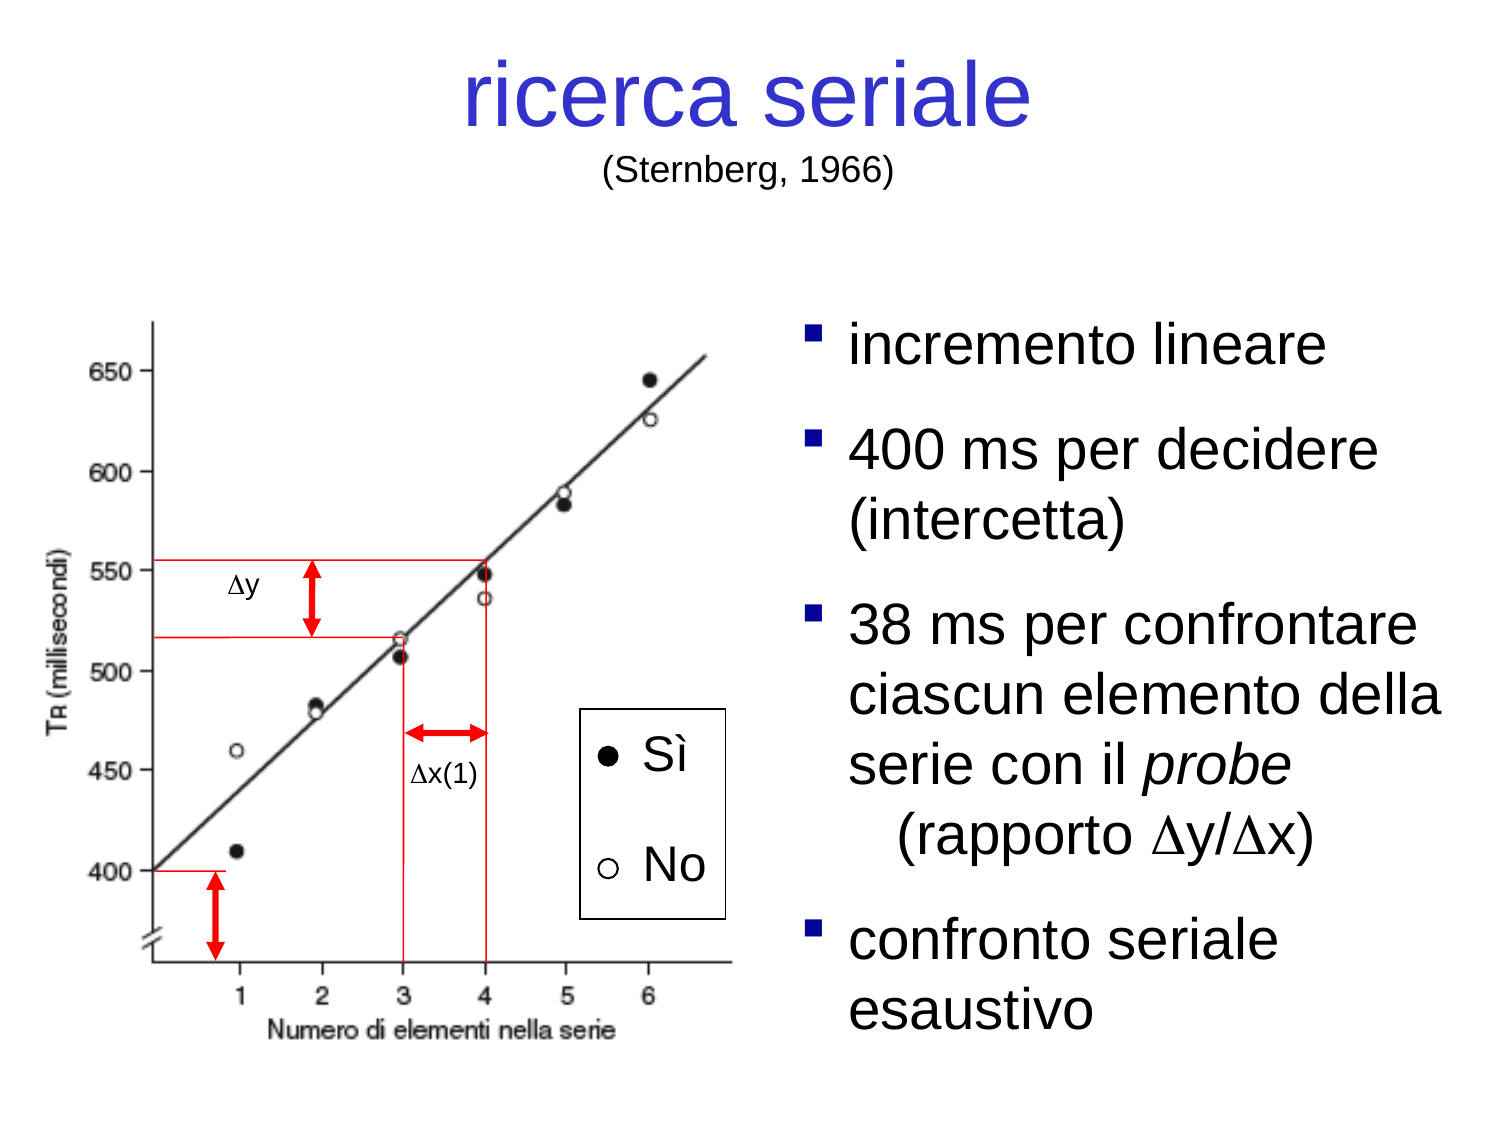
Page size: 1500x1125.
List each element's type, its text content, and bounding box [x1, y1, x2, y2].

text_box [26, 294, 756, 1075]
text_box incremento lineare 400 ms per decidere (intercetta) 38 ms per confrontare ciascun elemento della serie con il probe (rapporto Dy/Dx) confronto seriale esaustivo [785, 298, 1468, 1049]
text_box ricerca seriale (Sternberg, 1966) [447, 27, 1049, 198]
